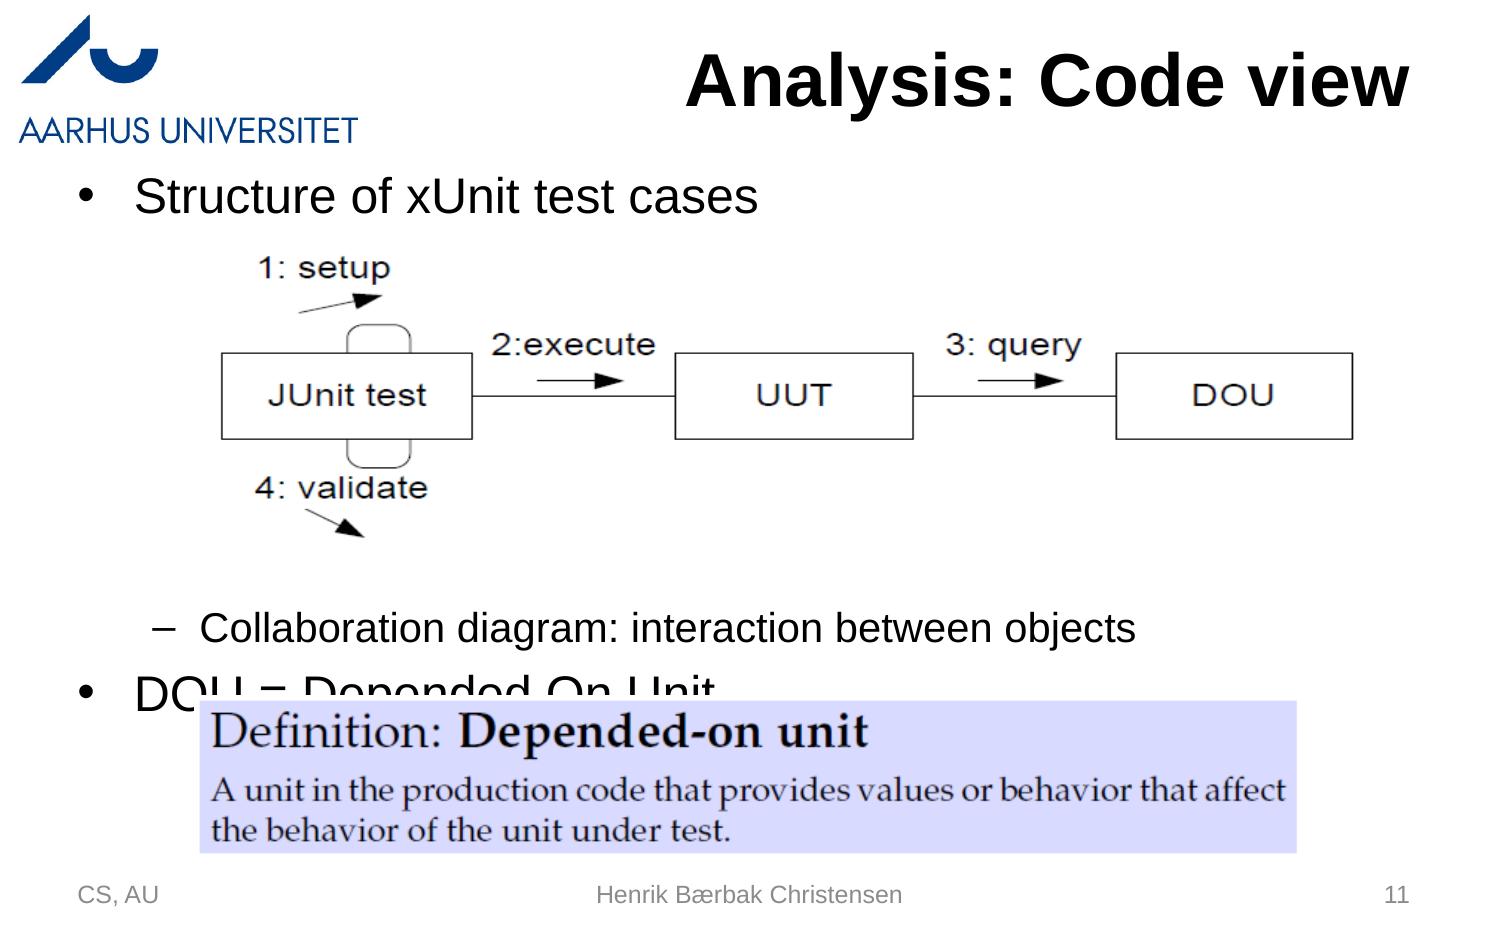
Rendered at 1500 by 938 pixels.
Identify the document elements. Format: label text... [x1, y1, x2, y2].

picture [14, 9, 358, 146]
footer Henrik Bærbak Christensen [512, 875, 988, 919]
picture [194, 695, 1306, 867]
title Analysis: Code view [75, 27, 1425, 125]
slide_number CS, AU [62, 868, 413, 919]
list Structure of xUnit test cases Collaboration diagram: interaction between objects DOU = Depended On Unit [62, 156, 1425, 865]
picture [162, 224, 1391, 570]
slide_number 11 [1074, 868, 1425, 919]
